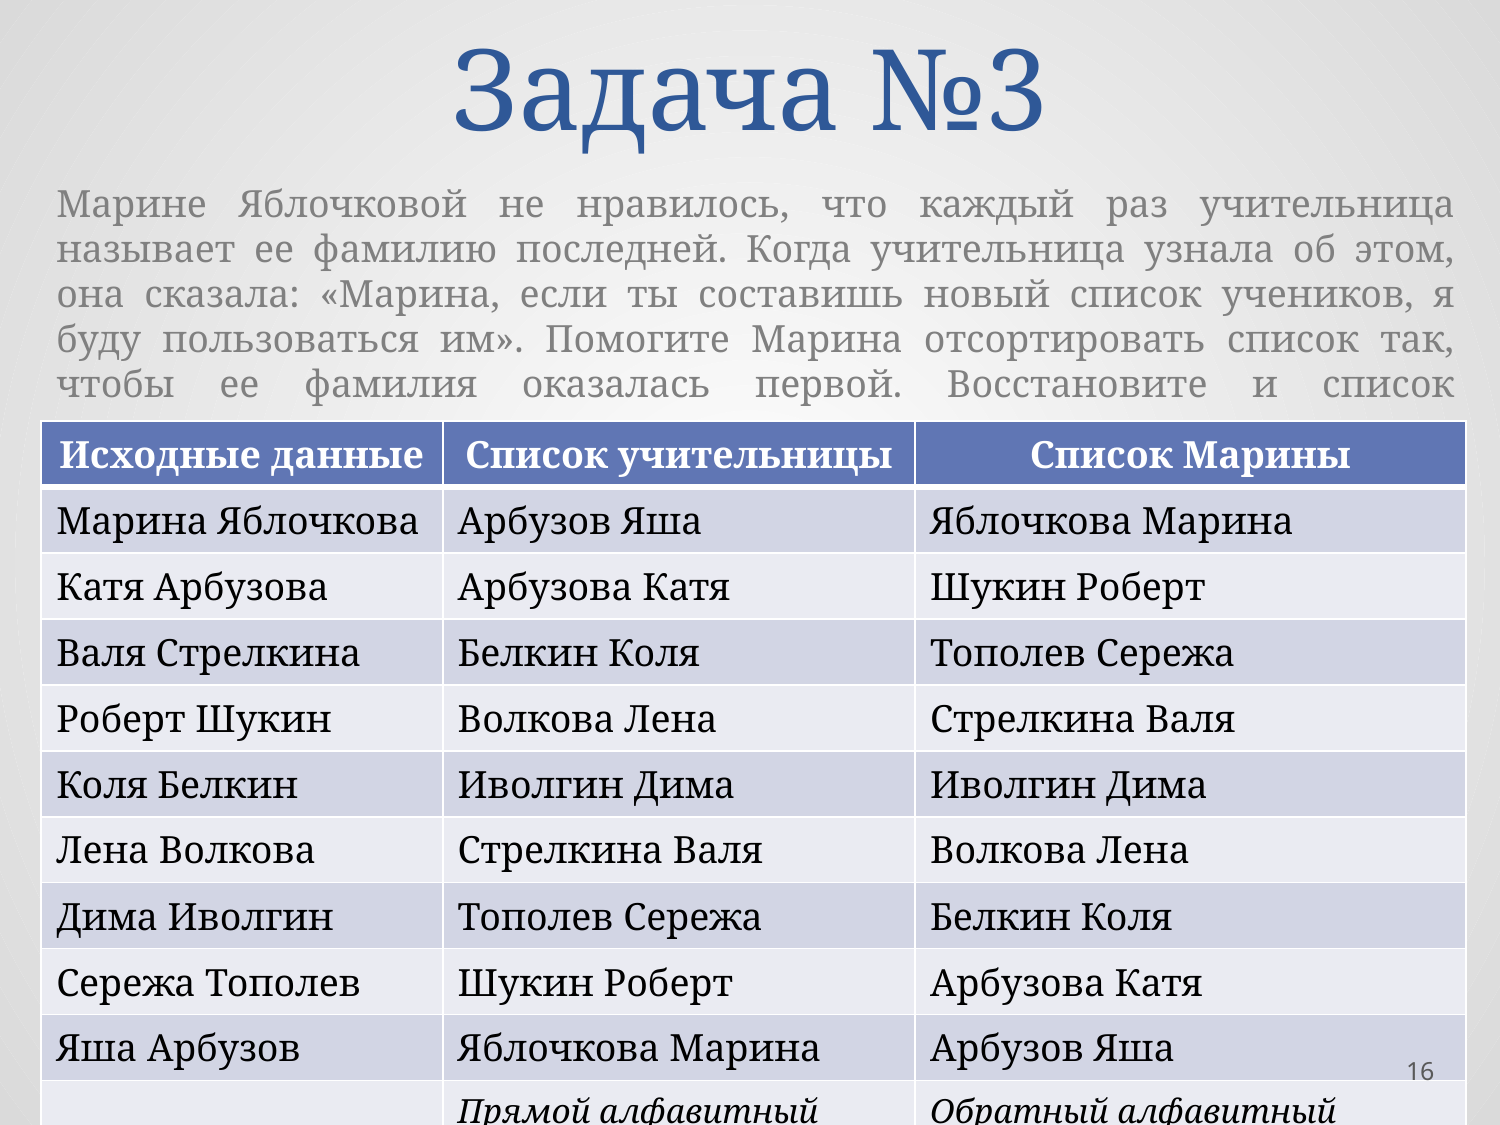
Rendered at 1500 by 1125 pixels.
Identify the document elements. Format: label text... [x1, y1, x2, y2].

table_cell Обратный алфавитный порядок [916, 1081, 1465, 1125]
title Задача №3 [75, 0, 1425, 161]
table_cell Прямой алфавитный порядок [444, 1081, 914, 1125]
table_cell Стрелкина Валя [916, 686, 1465, 750]
table_cell Дима Иволгин [42, 883, 442, 948]
table_cell Волкова Лена [444, 686, 914, 750]
table_cell Иволгин Дима [916, 752, 1465, 816]
table_cell Марина Яблочкова [42, 490, 442, 552]
table_cell Белкин Коля [916, 883, 1465, 948]
table_cell Валя Стрелкина [42, 620, 442, 684]
table_cell Стрелкина Валя [444, 818, 914, 882]
table_cell Волкова Лена [916, 818, 1465, 882]
table_cell Шукин Роберт [916, 554, 1465, 618]
table_cell Тополев Сережа [916, 620, 1465, 684]
table_header Исходные данные [42, 422, 442, 484]
slide_number 16 [1401, 1042, 1494, 1103]
table_cell Яша Арбузов [42, 1015, 442, 1080]
table_cell Лена Волкова [42, 818, 442, 882]
table_cell Роберт Шукин [42, 686, 442, 750]
list Марине Яблочковой не нравилось, что каждый раз учительница называет ее фамилию последней. Когда учительница узнала об этом, она сказала: «Марина, если ты составишь новый список учеников, я буду пользоваться им». Помогите Марина отсортировать список так, чтобы ее фамилия оказалась первой. Восстановите и список учительницы. [40, 172, 1471, 1042]
table_cell Яблочкова Марина [916, 490, 1465, 552]
table_cell Яблочкова Марина [444, 1015, 914, 1080]
table_cell Катя Арбузова [42, 554, 442, 618]
table_cell Шукин Роберт [444, 949, 914, 1014]
table_cell Арбузов Яша [444, 490, 914, 552]
table_cell Тополев Сережа [444, 883, 914, 948]
table_cell Белкин Коля [444, 620, 914, 684]
table_cell Арбузова Катя [444, 554, 914, 618]
table_header Список Марины [916, 422, 1465, 484]
table_cell [42, 1081, 442, 1125]
table_cell Коля Белкин [42, 752, 442, 816]
table_cell Арбузов Яша [916, 1015, 1465, 1080]
table_header Список учительницы [444, 422, 914, 484]
table_cell Сережа Тополев [42, 949, 442, 1014]
table_cell Арбузова Катя [916, 949, 1465, 1014]
table_cell Иволгин Дима [444, 752, 914, 816]
